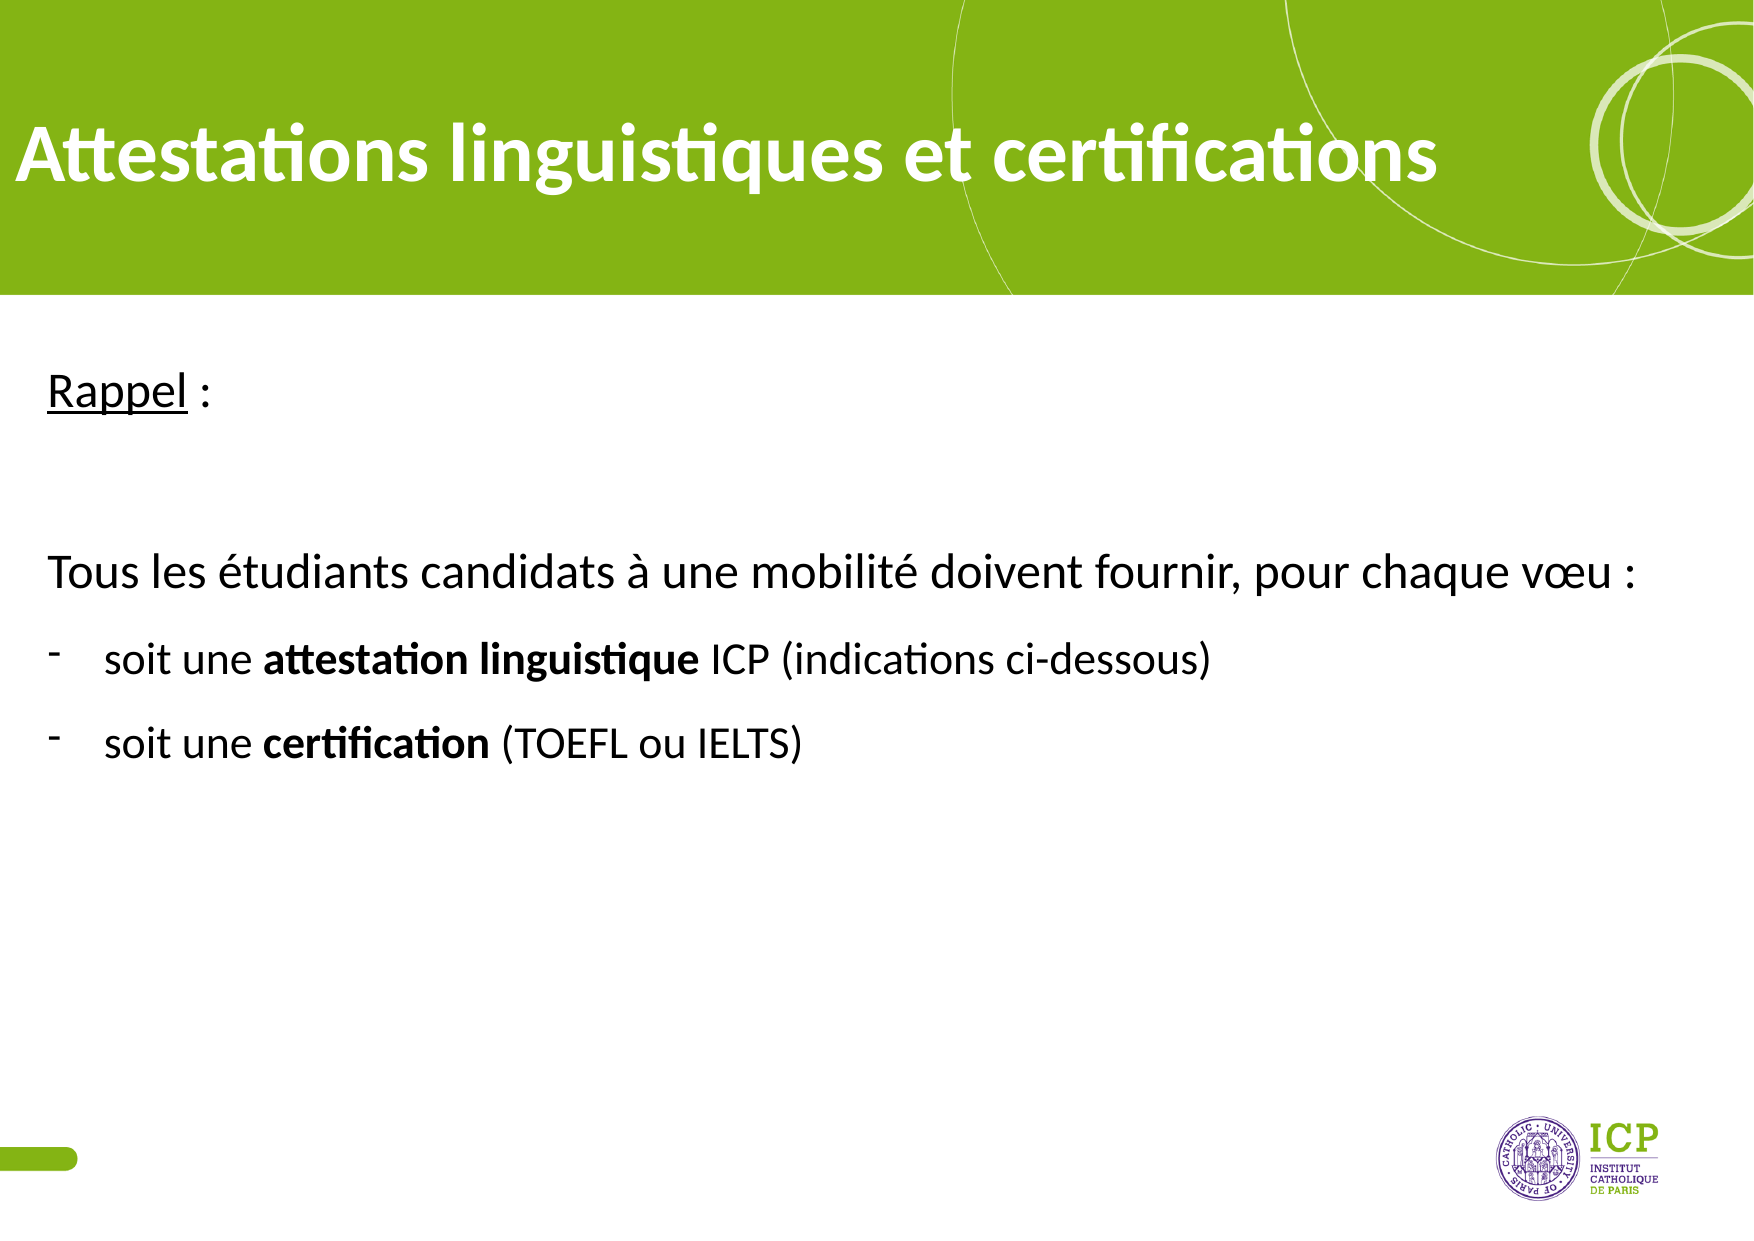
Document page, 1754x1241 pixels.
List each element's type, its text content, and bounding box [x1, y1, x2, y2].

list Rappel : Tous les étudiants candidats à une mobilité doivent fournir, pour chaque vœu : soit une attestation linguistique ICP (indications ci-dessous) soit une certification (TOEFL ou IELTS) [31, 344, 1721, 1161]
picture [0, 0, 1754, 1241]
title Attestations linguistiques et certifications [0, 32, 1721, 206]
